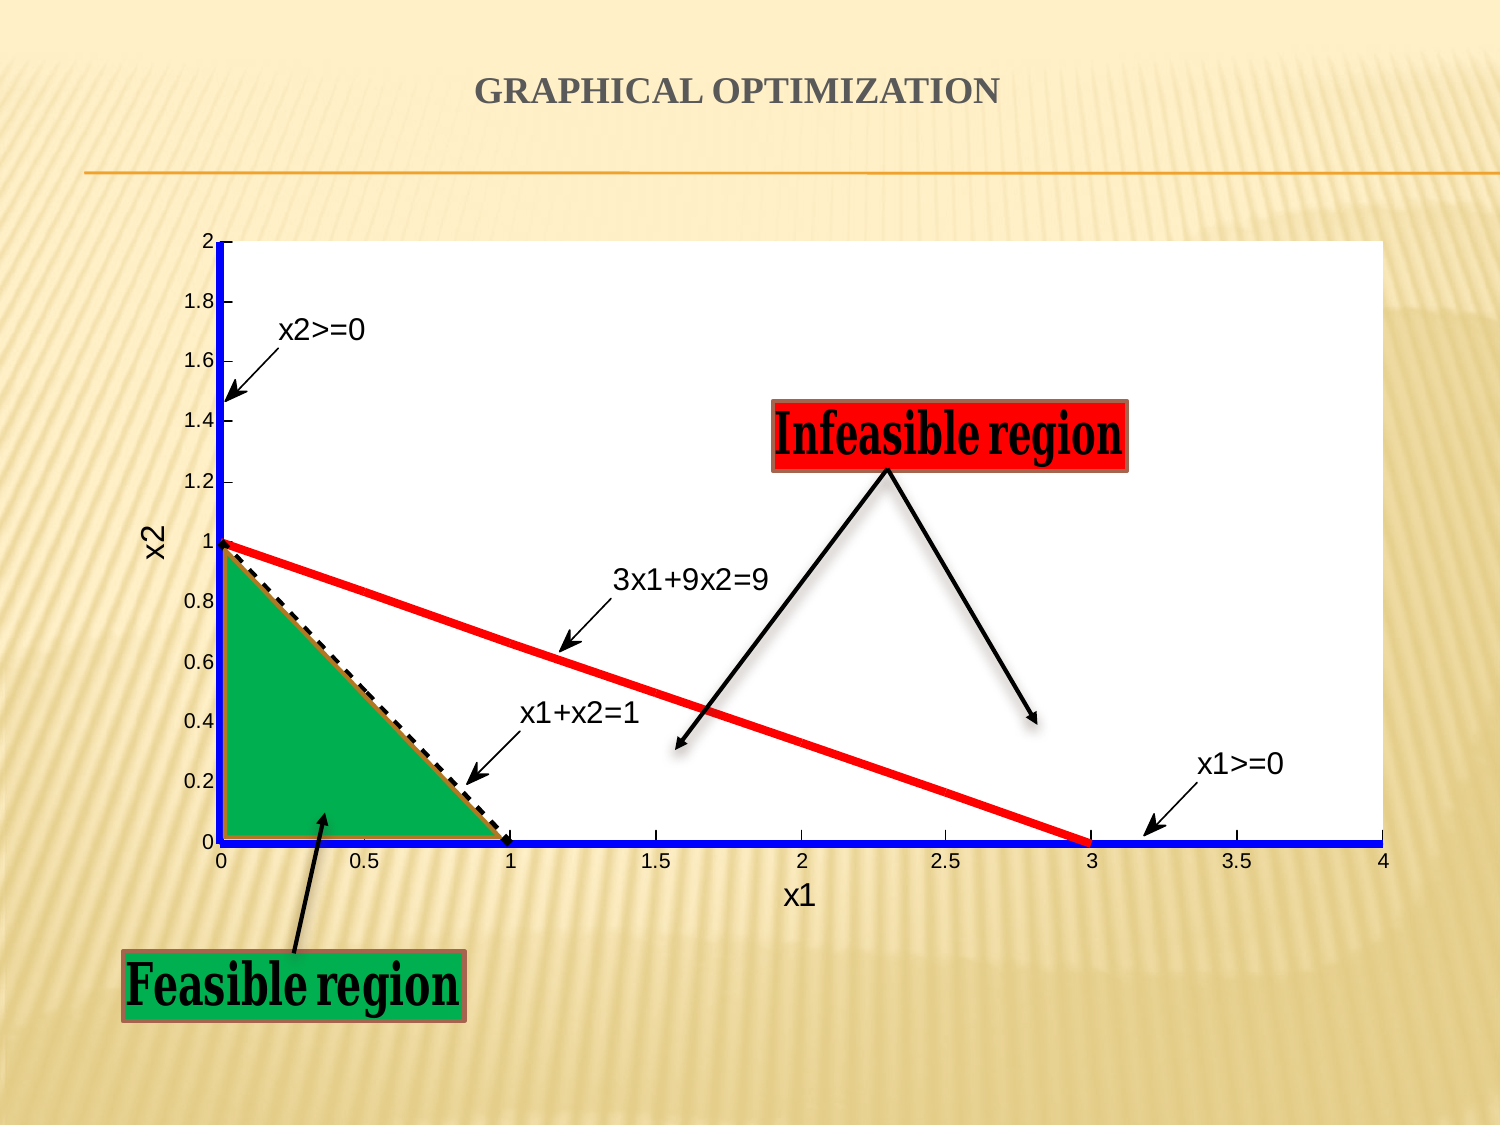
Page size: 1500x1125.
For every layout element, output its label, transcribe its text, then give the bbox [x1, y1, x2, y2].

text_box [887, 468, 1038, 726]
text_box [293, 812, 326, 954]
picture [24, 187, 1500, 926]
title Graphical Optimization [0, 12, 1475, 163]
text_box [674, 468, 888, 751]
